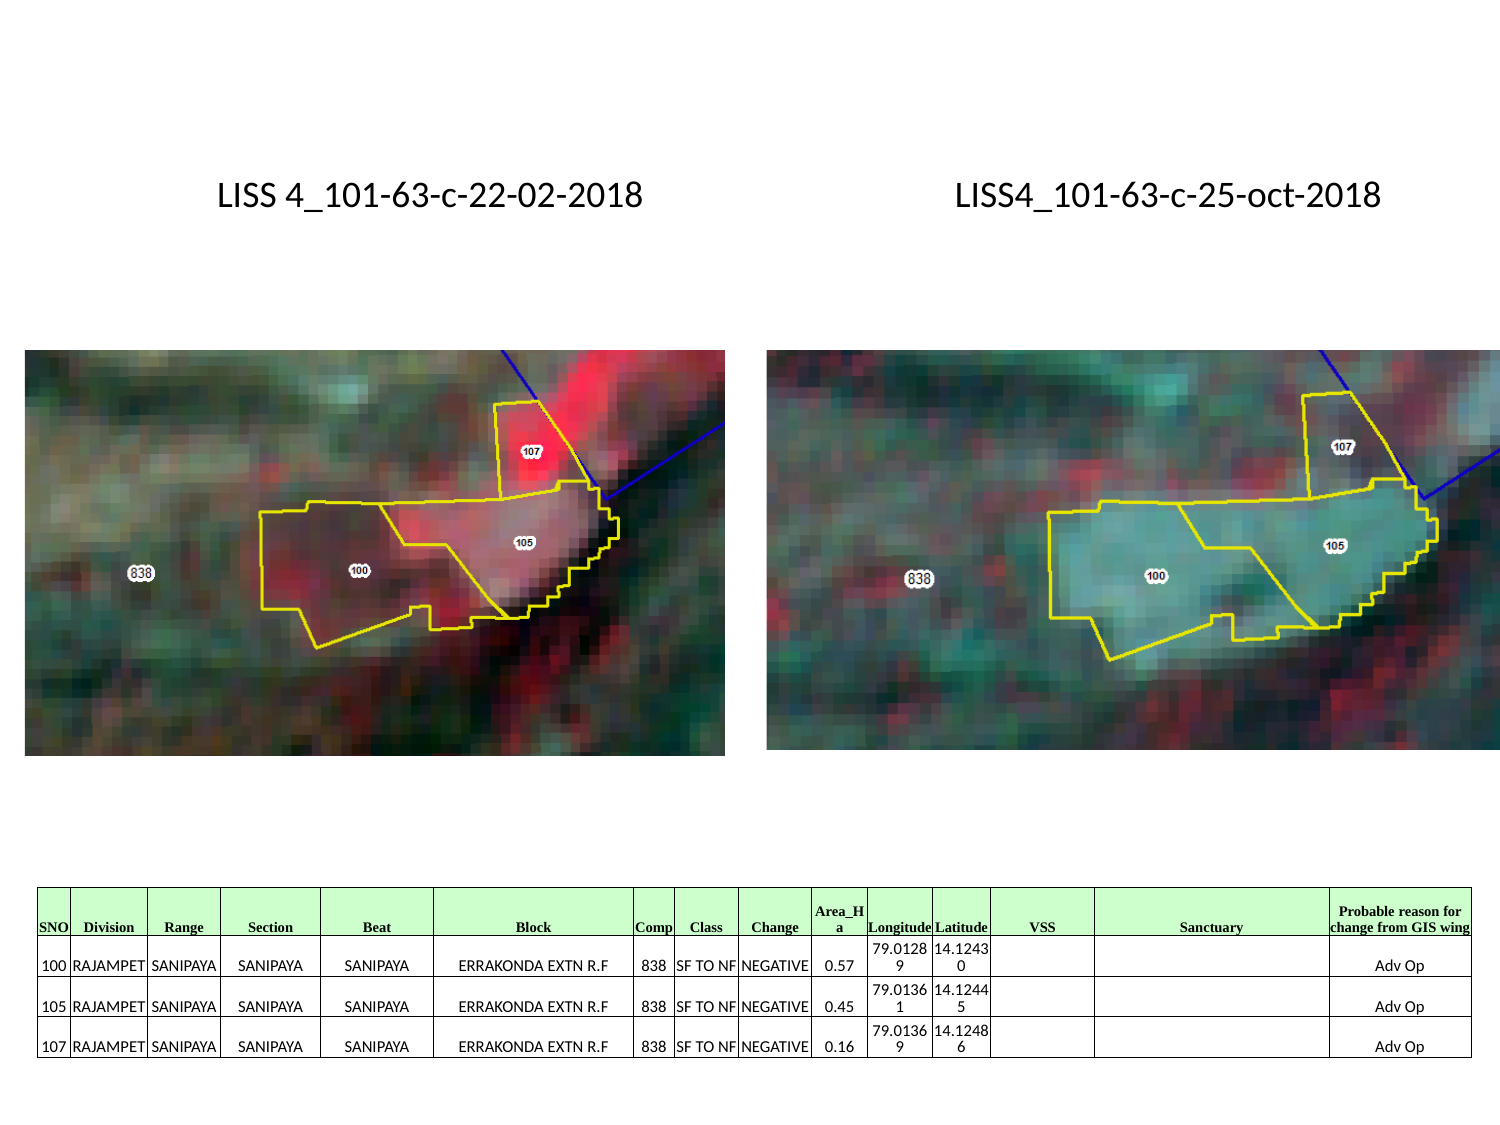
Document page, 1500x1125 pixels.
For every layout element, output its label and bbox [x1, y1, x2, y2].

picture [766, 349, 1500, 751]
table_cell [1330, 977, 1471, 1016]
table_header [739, 888, 811, 935]
table_cell [812, 936, 867, 976]
table_header [1095, 888, 1329, 935]
table_cell [221, 977, 320, 1016]
text_box [940, 162, 1397, 223]
table_cell [434, 977, 633, 1016]
table_cell [991, 977, 1094, 1016]
table_header [71, 888, 147, 935]
table_cell [933, 936, 990, 976]
table_cell [933, 1017, 990, 1057]
table_header [1330, 888, 1471, 935]
table_cell [71, 1017, 147, 1057]
table_cell [634, 936, 674, 976]
table_cell [148, 977, 220, 1016]
table_header [38, 888, 70, 935]
table_header [812, 888, 867, 935]
table_header [675, 888, 738, 935]
table_header [321, 888, 433, 935]
table_cell [1095, 977, 1329, 1016]
table_cell [1330, 1017, 1471, 1057]
table_cell [434, 1017, 633, 1057]
table_header [634, 888, 674, 935]
table_cell [634, 977, 674, 1016]
picture [24, 349, 726, 756]
table_header [991, 888, 1094, 935]
table_cell [38, 977, 70, 1016]
table_cell [1095, 936, 1329, 976]
table_cell [71, 977, 147, 1016]
table_cell [933, 977, 990, 1016]
table_cell [1330, 936, 1471, 976]
table_cell [868, 1017, 932, 1057]
table_header [221, 888, 320, 935]
table_cell [321, 936, 433, 976]
table_header [933, 888, 990, 935]
table_cell [868, 936, 932, 976]
table_cell [991, 936, 1094, 976]
table_header [868, 888, 932, 935]
table_cell [675, 1017, 738, 1057]
table_cell [634, 1017, 674, 1057]
text_box [202, 162, 659, 223]
table_cell [739, 1017, 811, 1057]
table_cell [221, 936, 320, 976]
table_cell [868, 977, 932, 1016]
table_cell [675, 977, 738, 1016]
table_cell [148, 1017, 220, 1057]
table_cell [38, 936, 70, 976]
table_cell [739, 977, 811, 1016]
table_header [434, 888, 633, 935]
table_cell [812, 1017, 867, 1057]
table_cell [38, 1017, 70, 1057]
table_cell [321, 1017, 433, 1057]
table_header [148, 888, 220, 935]
table_cell [148, 936, 220, 976]
table_cell [991, 1017, 1094, 1057]
table_cell [71, 936, 147, 976]
table_cell [434, 936, 633, 976]
table_cell [812, 977, 867, 1016]
table_cell [221, 1017, 320, 1057]
table_cell [739, 936, 811, 976]
table_cell [1095, 1017, 1329, 1057]
table_cell [675, 936, 738, 976]
table_cell [321, 977, 433, 1016]
